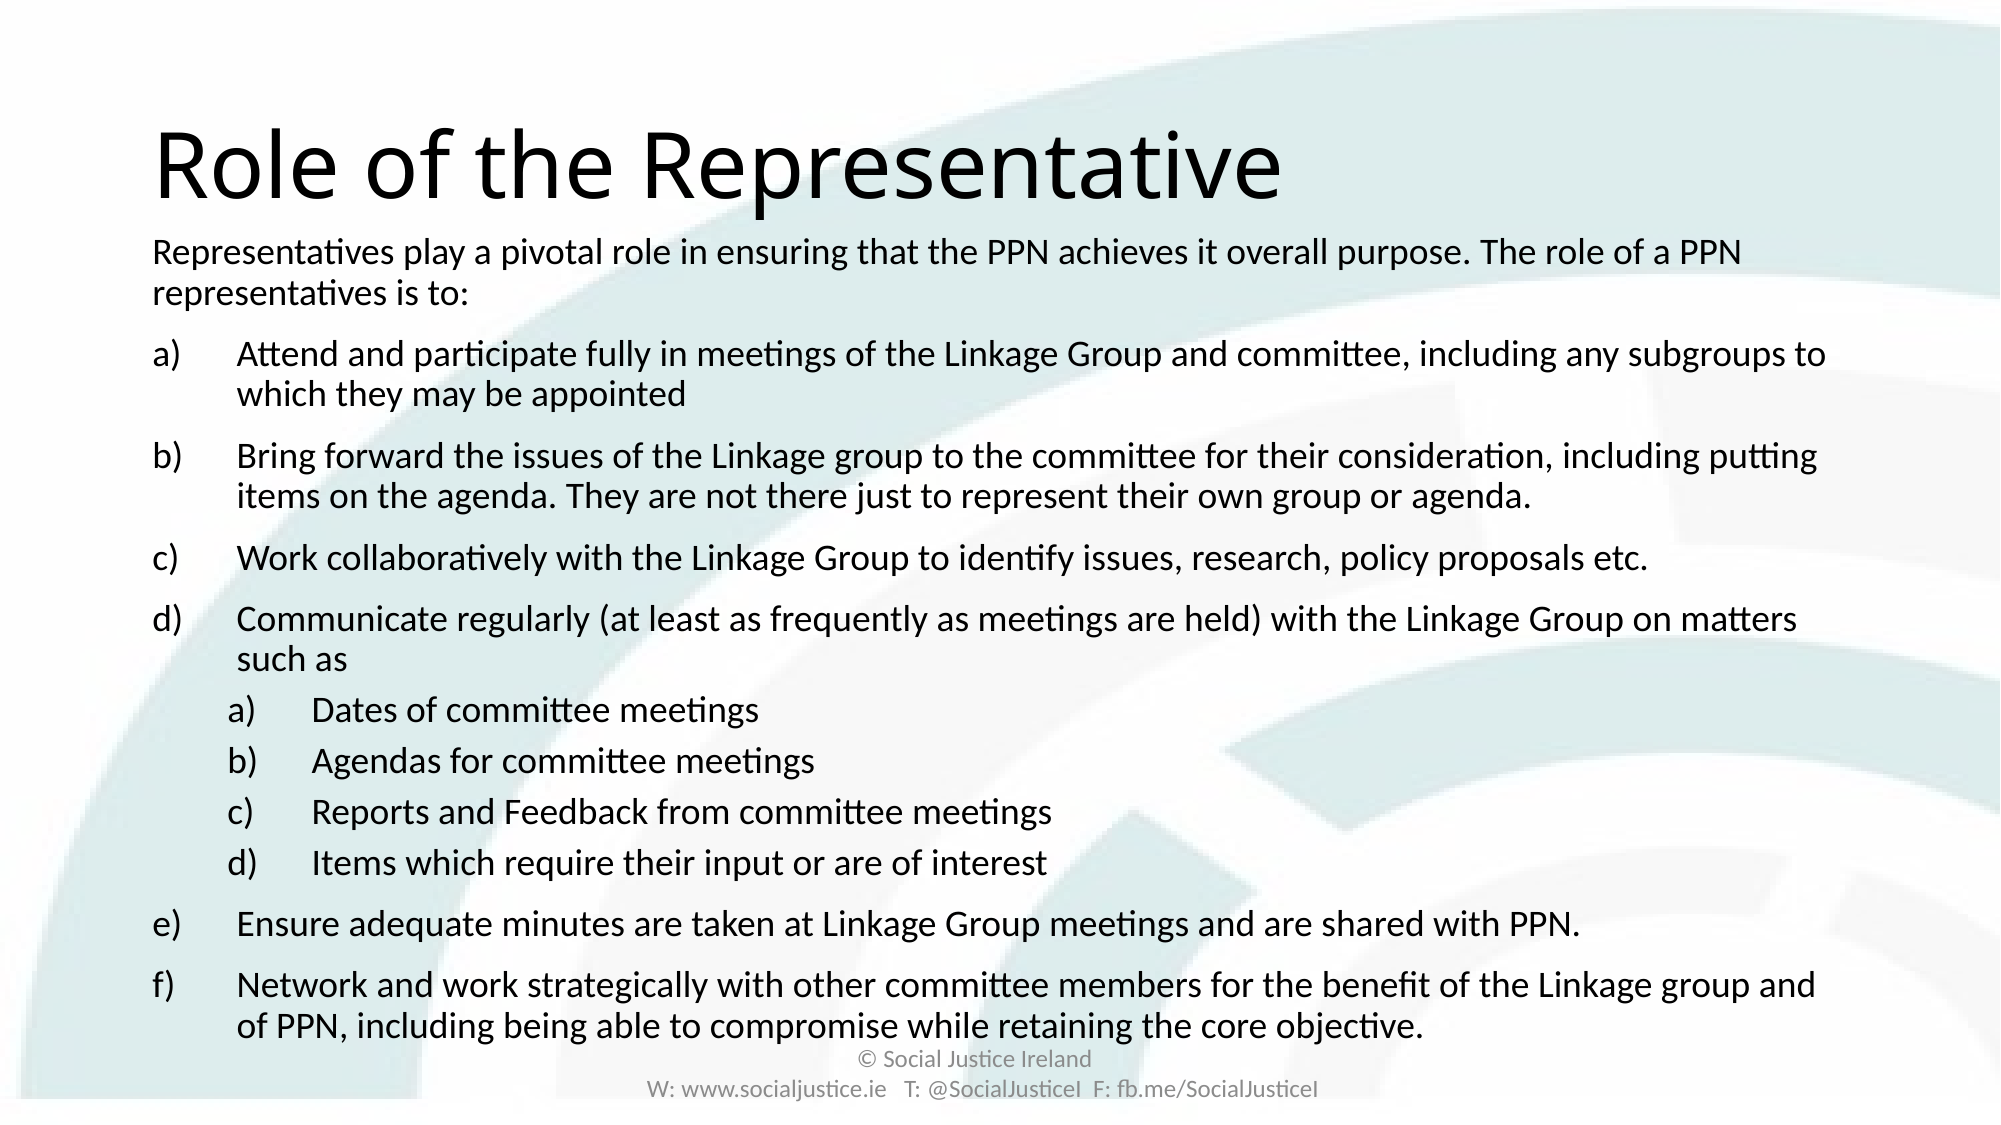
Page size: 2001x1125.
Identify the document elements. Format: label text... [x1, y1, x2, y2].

list Representatives play a pivotal role in ensuring that the PPN achieves it overall purpose. The role of a PPN representatives is to: Attend and participate fully in meetings of the Linkage Group and committee, including any subgroups to which they may be appointed Bring forward the issues of the Linkage group to the committee for their consideration, including putting items on the agenda. They are not there just to represent their own group or agenda. Work collaboratively with the Linkage Group to identify issues, research, policy proposals etc. Communicate regularly (at least as frequently as meetings are held) with the Linkage Group on matters such as Dates of committee meetings Agendas for committee meetings Reports and Feedback from committee meetings Items which require their input or are of interest Ensure adequate minutes are taken at Linkage Group meetings and are shared with PPN. Network and work strategically with other committee members for the benefit of the Linkage group and of PPN, including being able to compromise while retaining the core objective. [137, 224, 1863, 1043]
footer © Social Justice Ireland W: www.socialjustice.ie T: @SocialJusticeI F: fb.me/SocialJusticeI [630, 1042, 1338, 1103]
title Role of the Representative [137, 59, 1863, 224]
